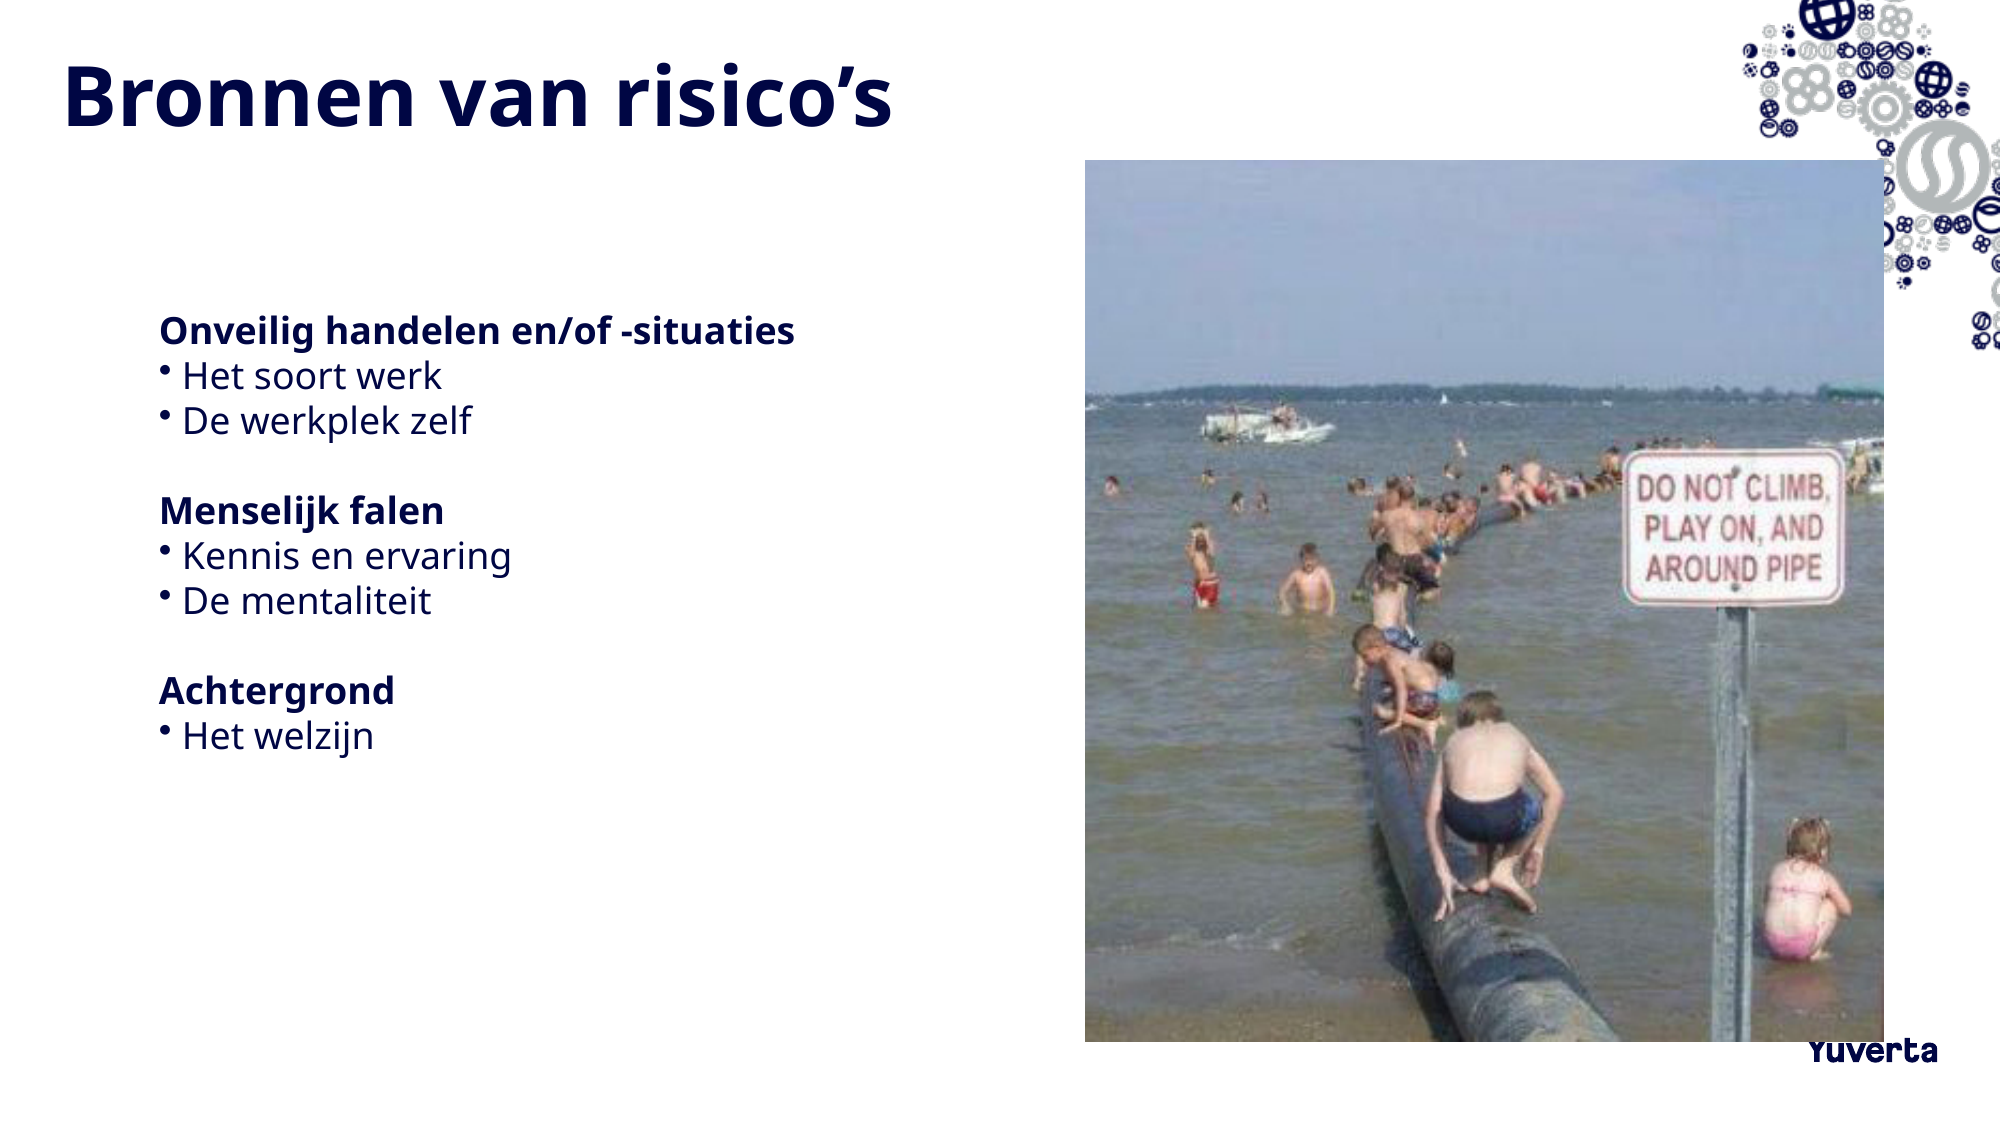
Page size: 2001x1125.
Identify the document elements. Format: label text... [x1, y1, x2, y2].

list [1085, 160, 1884, 1042]
picture [0, 0, 2000, 1125]
text_box Onveilig handelen en/of -situaties Het soort werk De werkplek zelf Menselijk falen Kennis en ervaring De mentaliteit Achtergrond Het welzijn [144, 299, 812, 765]
title Bronnen van risico’s [60, 48, 1720, 239]
